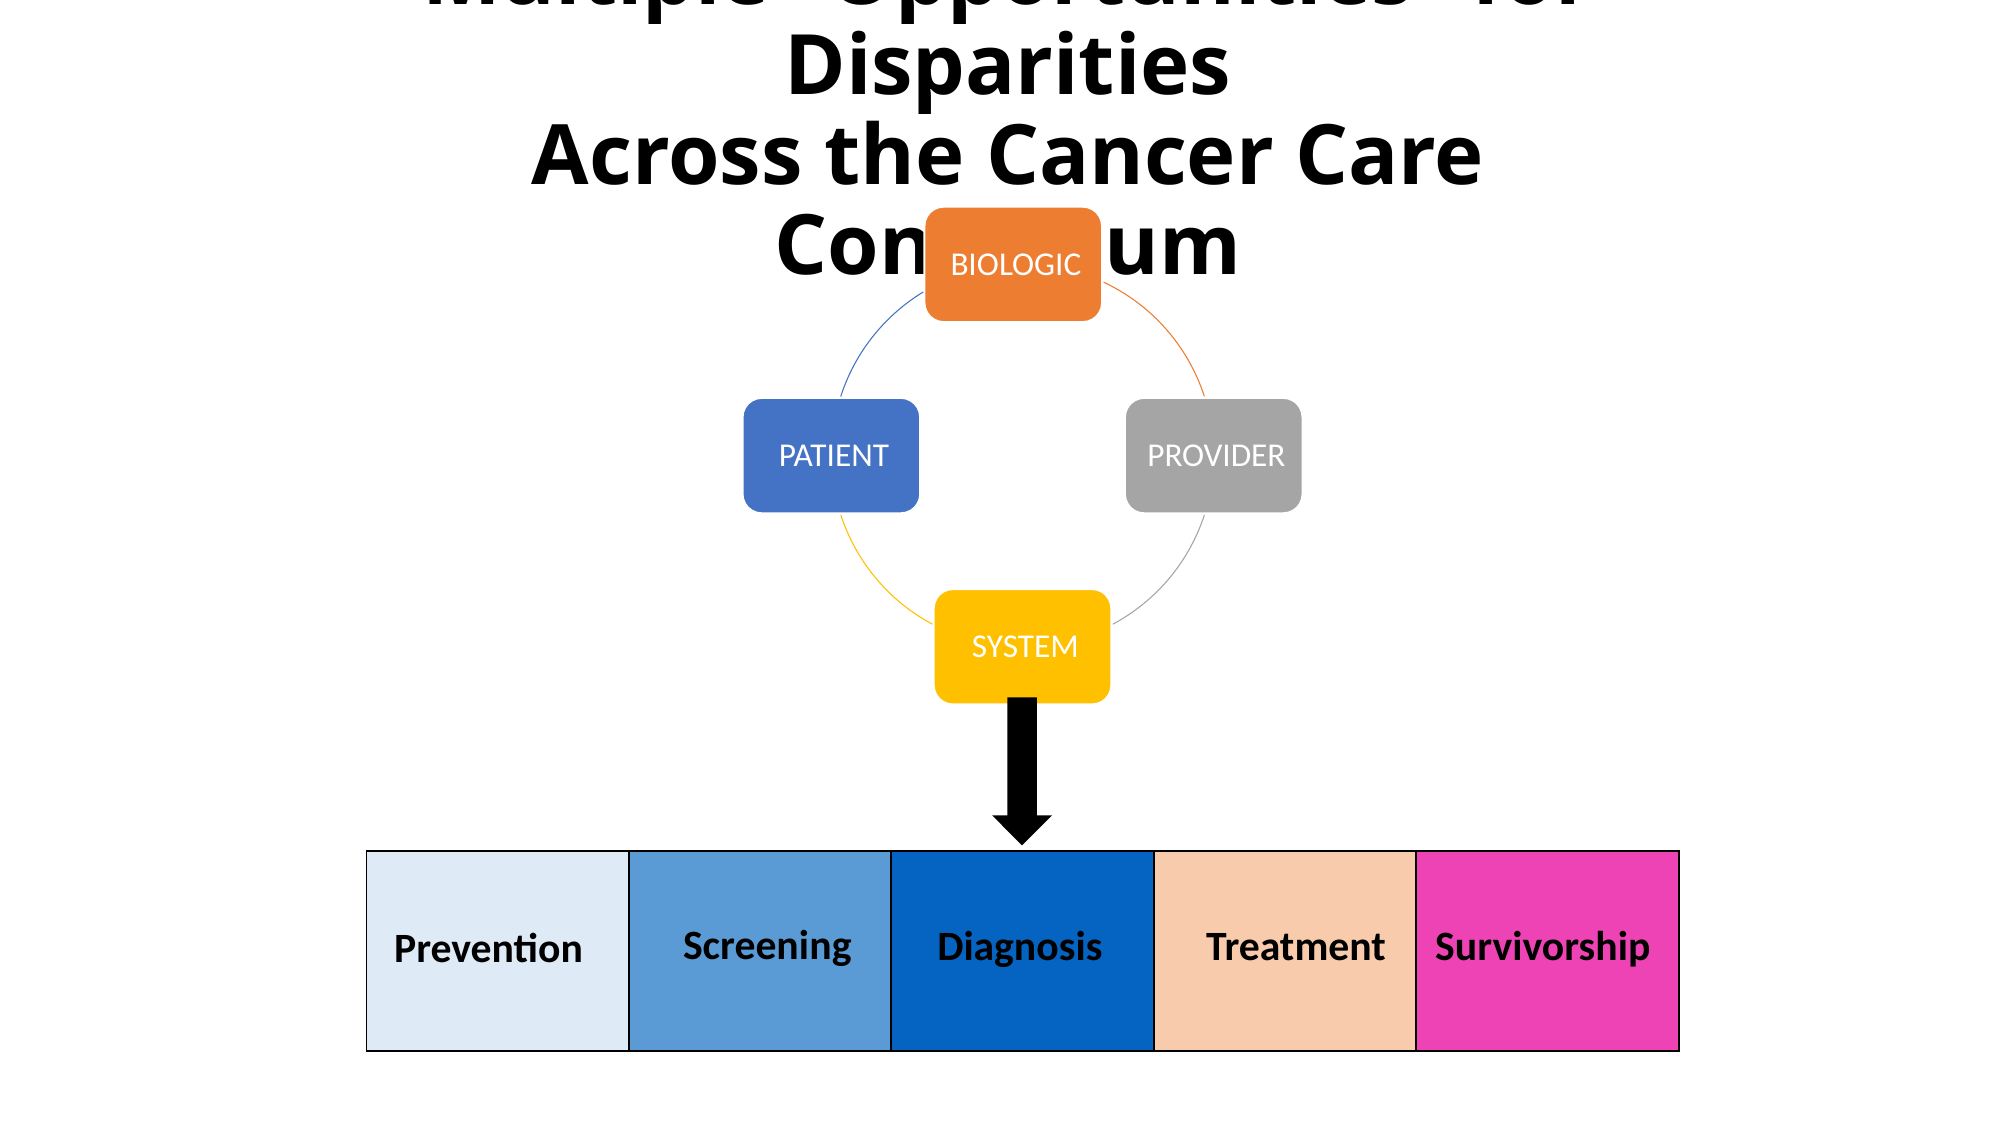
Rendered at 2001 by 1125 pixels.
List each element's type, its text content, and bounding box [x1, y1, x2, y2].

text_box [672, 206, 1373, 705]
title Multiple “Opportunities” for Disparities Across the Cancer Care Continuum [302, 24, 1715, 200]
text_box [992, 705, 1053, 846]
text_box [366, 851, 1679, 1052]
